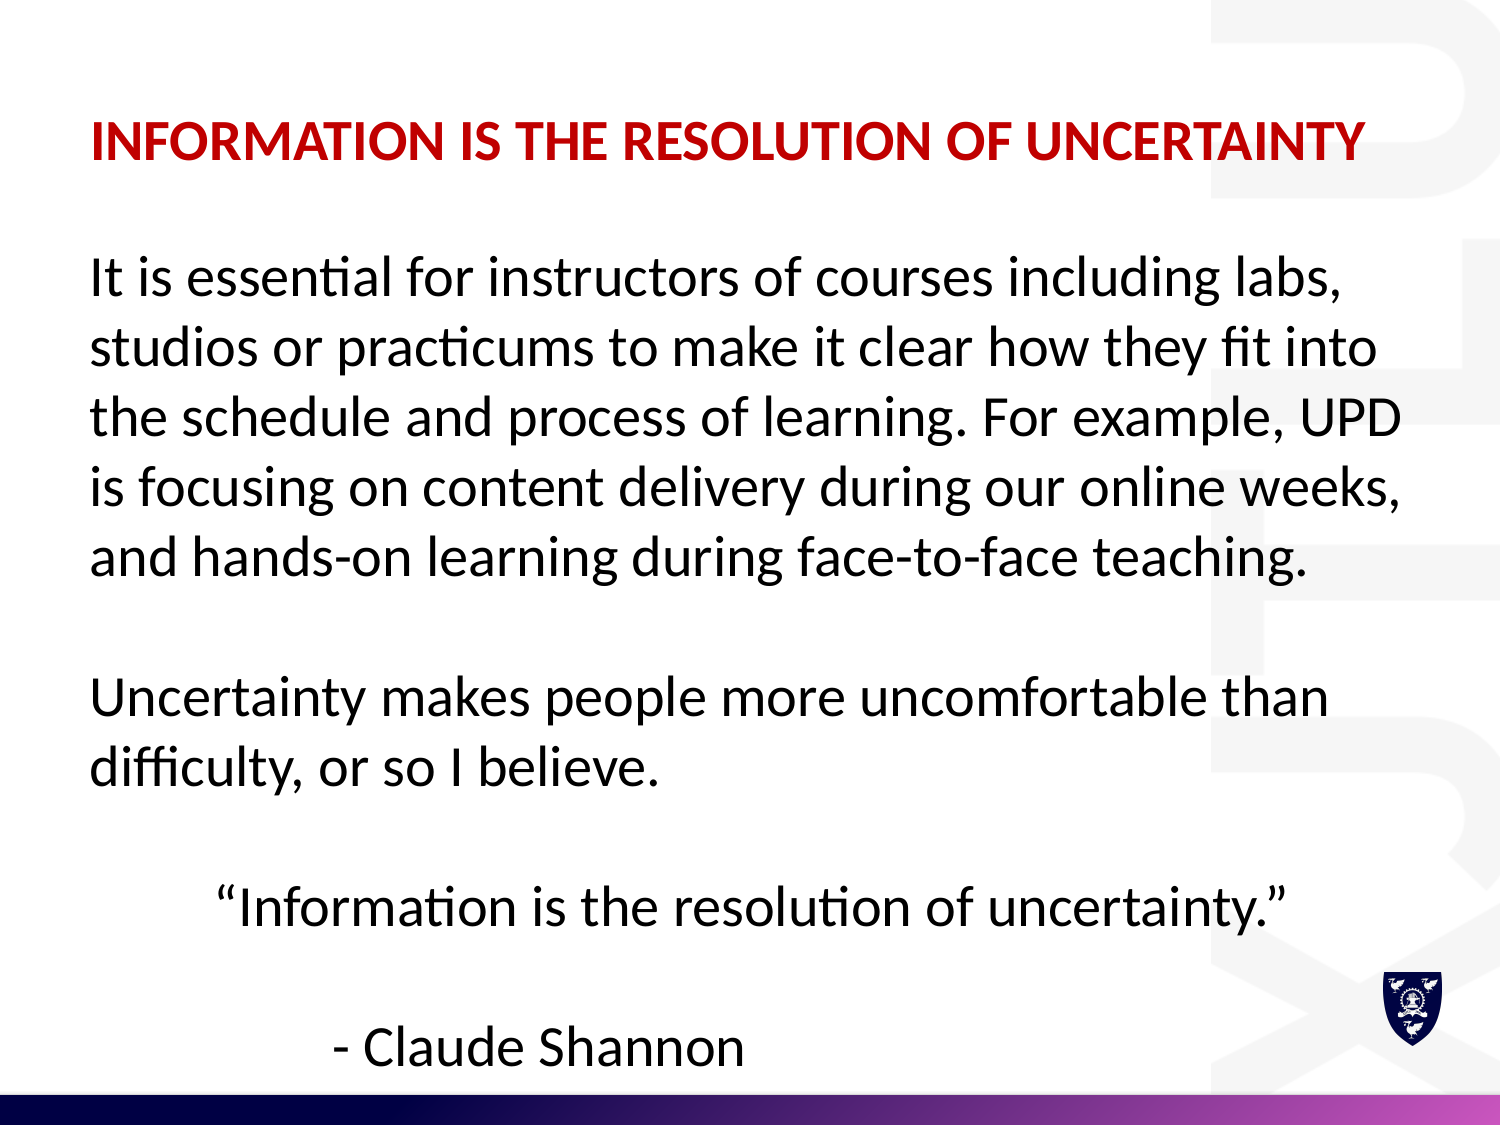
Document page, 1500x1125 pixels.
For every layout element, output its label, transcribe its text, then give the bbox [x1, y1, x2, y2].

title Information is the resolution of uncertainty [75, 43, 1205, 230]
picture [1210, 0, 1500, 1125]
text_box It is essential for instructors of courses including labs, studios or practicums to make it clear how they fit into the schedule and process of learning. For example, UPD is focusing on content delivery during our online weeks, and hands-on learning during face-to-face teaching. Uncertainty makes people more uncomfortable than difficulty, or so I believe. “Information is the resolution of uncertainty.” - Claude Shannon [75, 230, 1205, 1046]
text_box [0, 1094, 1205, 1125]
